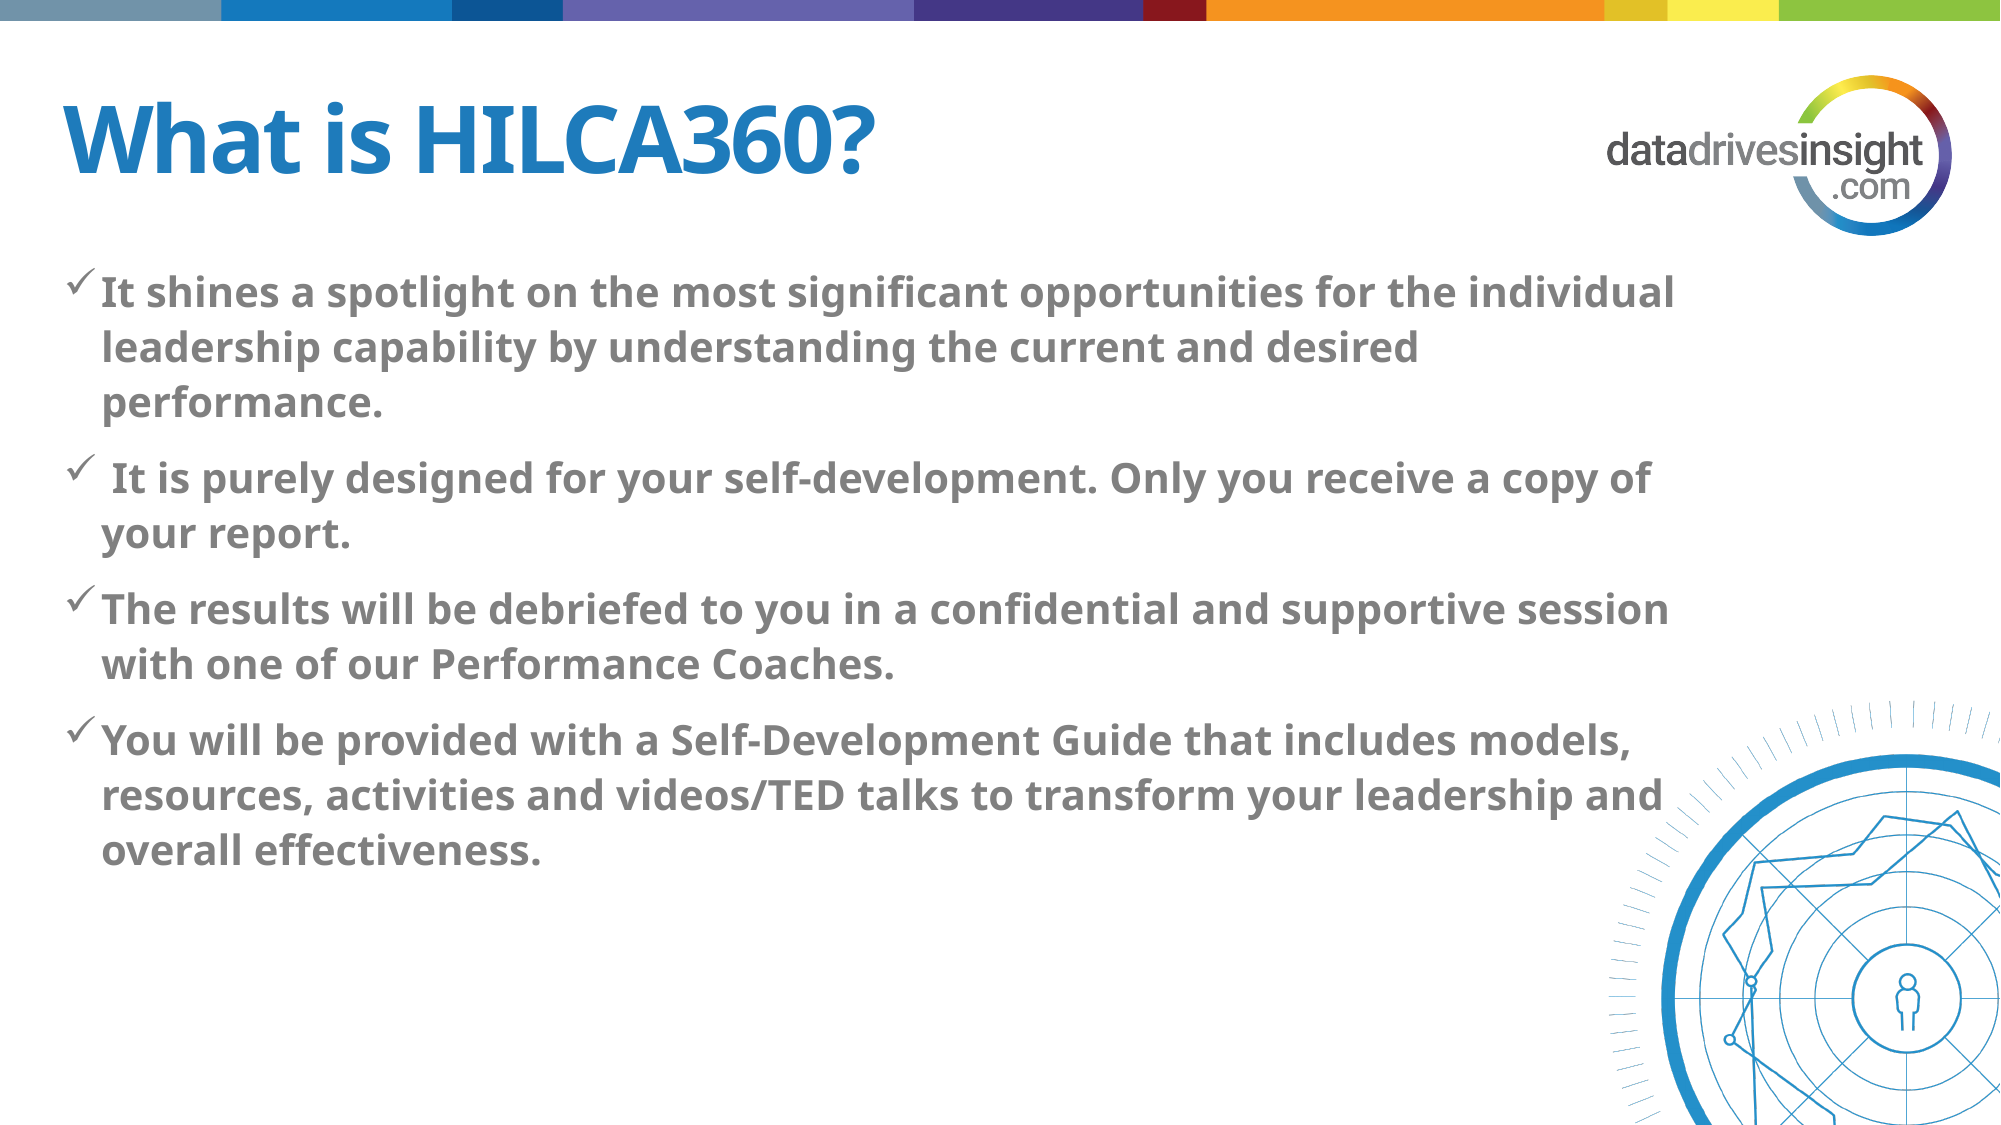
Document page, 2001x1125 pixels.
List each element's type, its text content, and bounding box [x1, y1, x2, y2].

picture [0, 0, 2000, 21]
picture [1607, 75, 1952, 236]
text_box What is HILCA360? [48, 74, 1775, 320]
picture [1574, 686, 2000, 1125]
list It shines a spotlight on the most significant opportunities for the individual leadership capability by understanding the current and desired performance. It is purely designed for your self-development. Only you receive a copy of your report. The results will be debriefed to you in a confidential and supportive session with one of our Performance Coaches. You will be provided with a Self-Development Guide that includes models, resources, activities and videos/TED talks to transform your leadership and overall effectiveness. [48, 253, 1694, 987]
